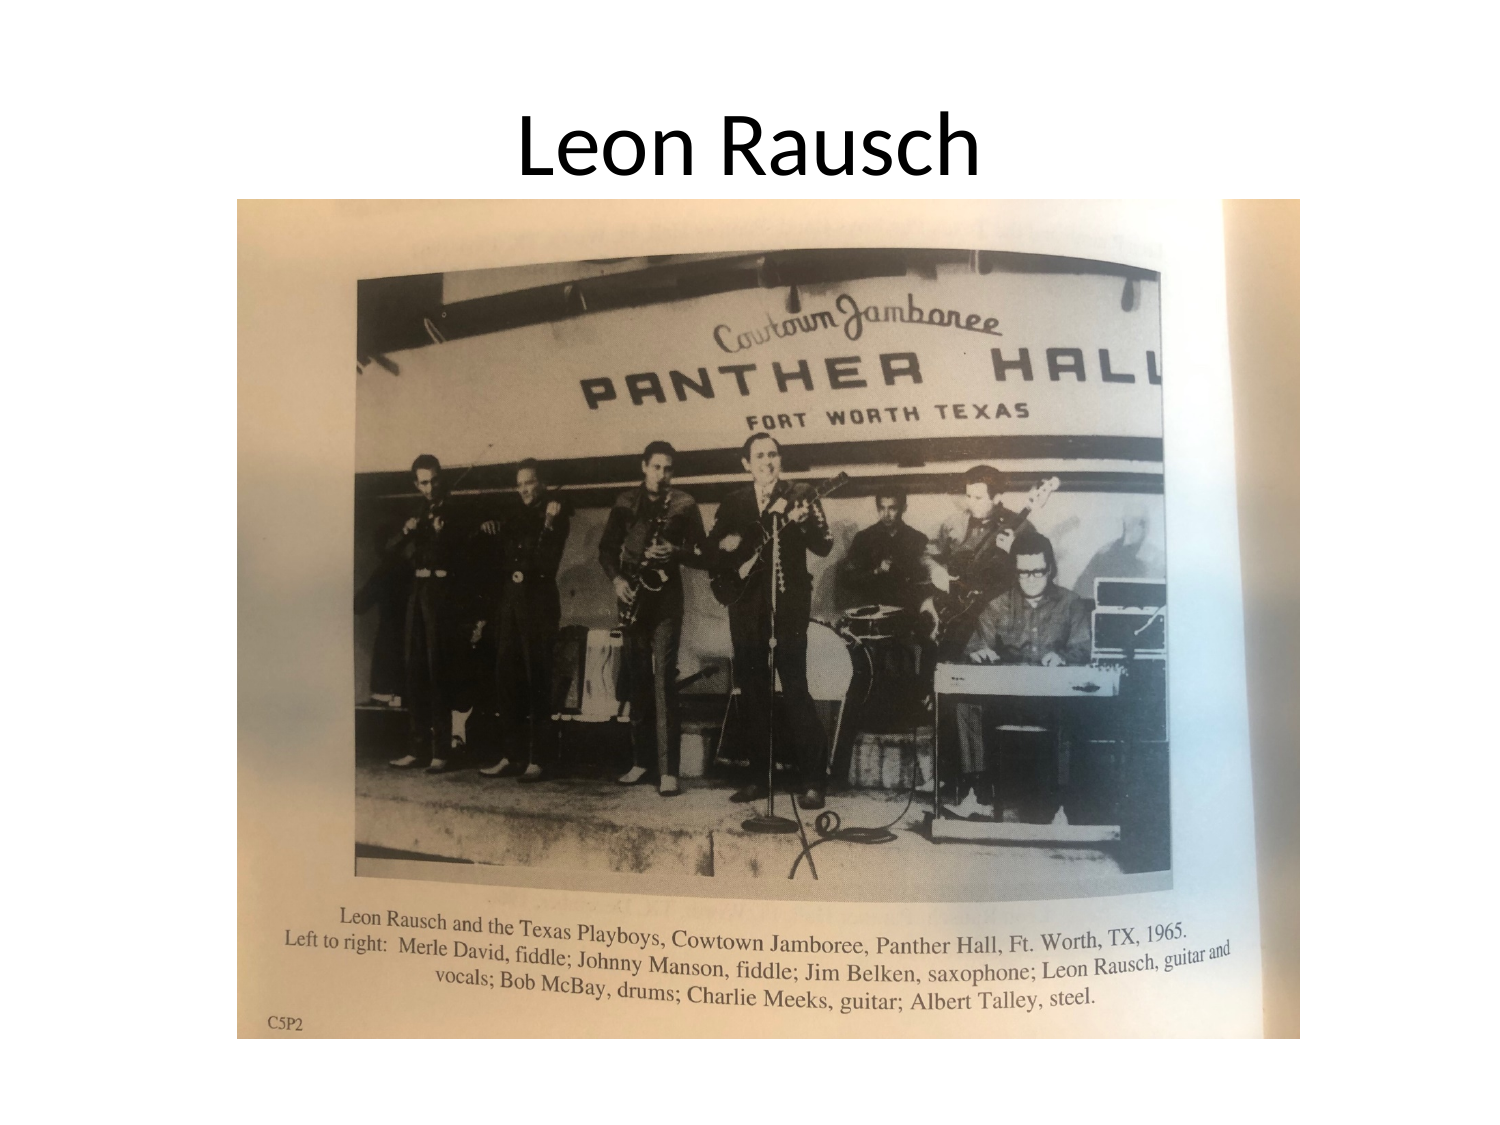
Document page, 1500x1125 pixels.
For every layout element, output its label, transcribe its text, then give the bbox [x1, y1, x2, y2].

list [237, 199, 1301, 1039]
title Leon Rausch [75, 45, 1425, 233]
